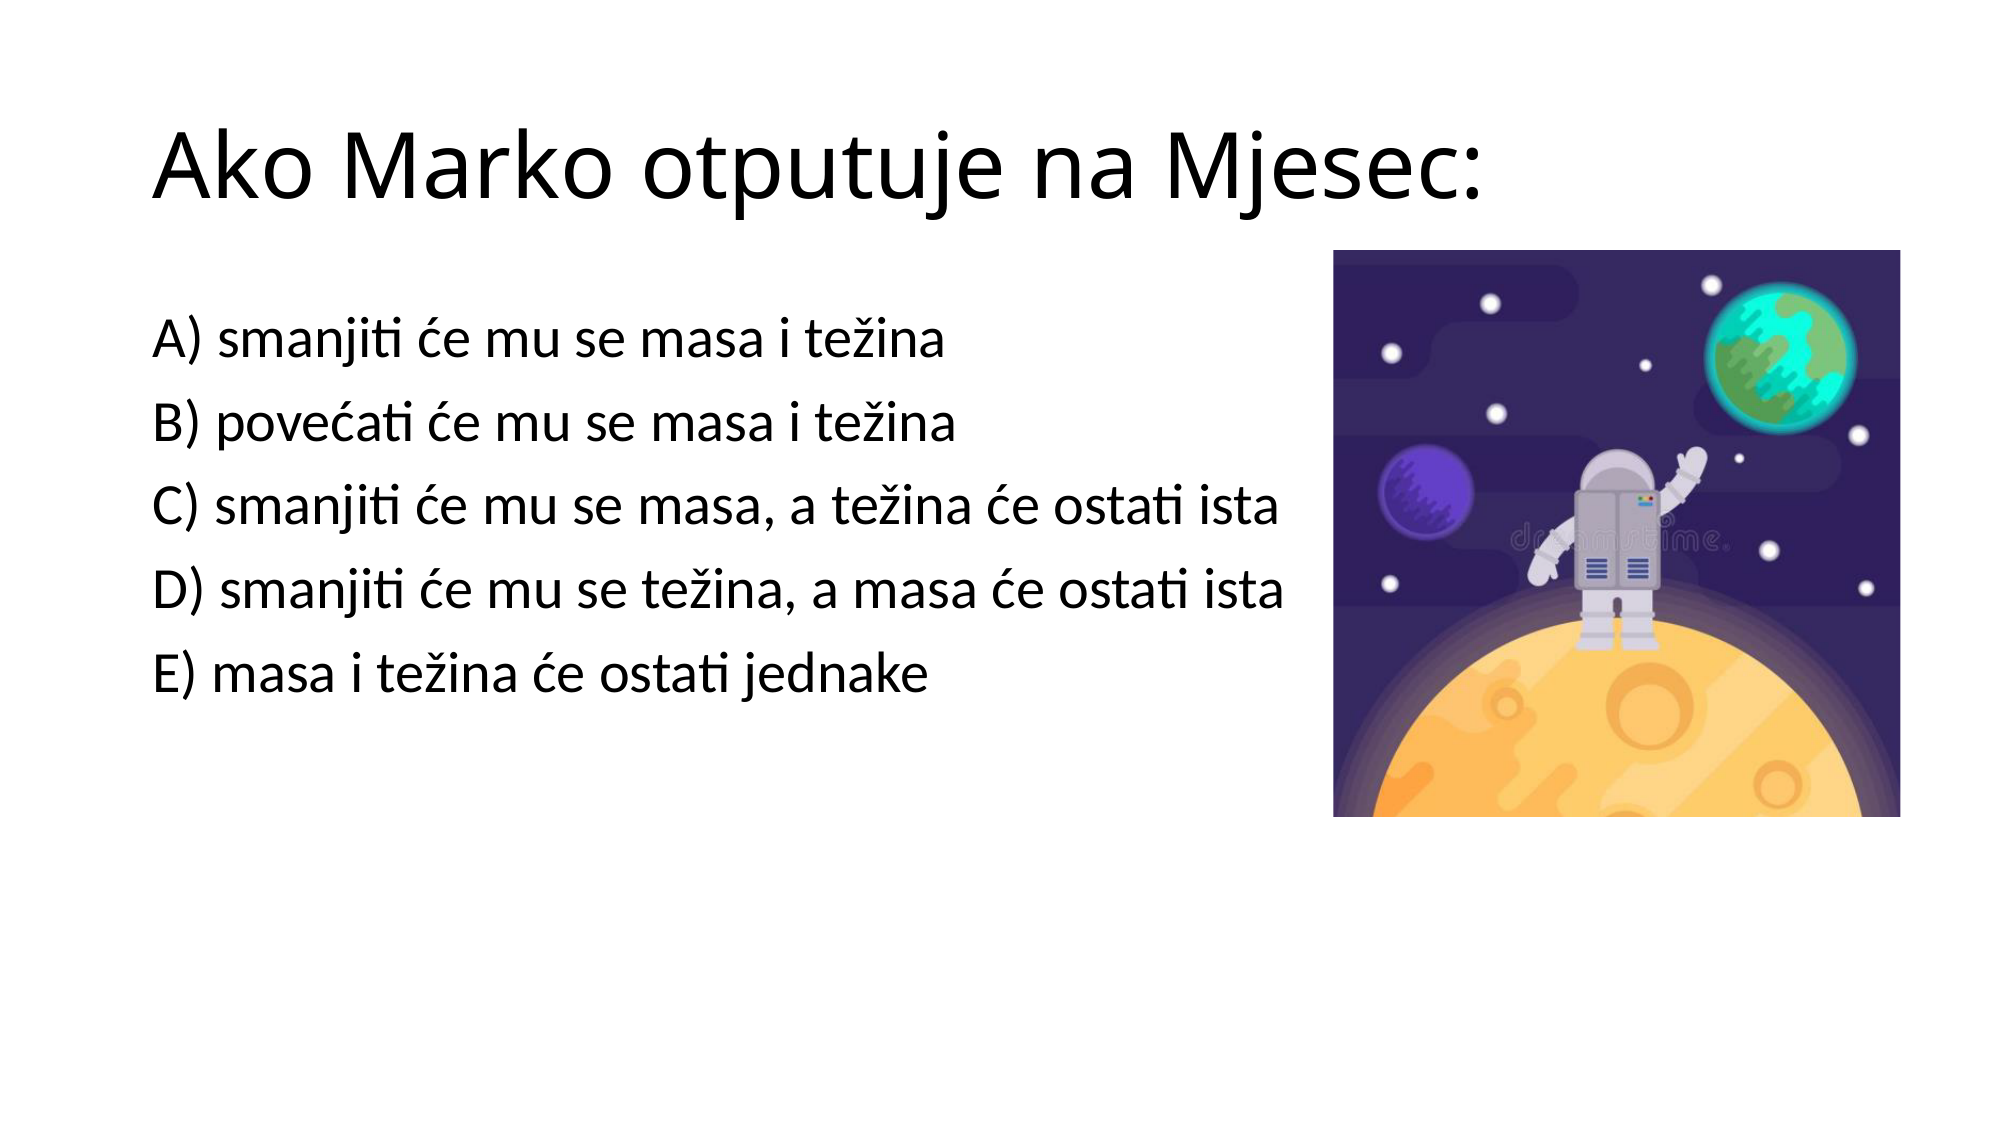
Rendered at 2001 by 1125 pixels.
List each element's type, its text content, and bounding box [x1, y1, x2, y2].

picture [1333, 250, 1901, 816]
list A) smanjiti će mu se masa i težina B) povećati će mu se masa i težina C) smanjiti će mu se masa, a težina će ostati ista D) smanjiti će mu se težina, a masa će ostati ista E) masa i težina će ostati jednake [137, 299, 1863, 1014]
title Ako Marko otputuje na Mjesec: [137, 59, 1863, 278]
